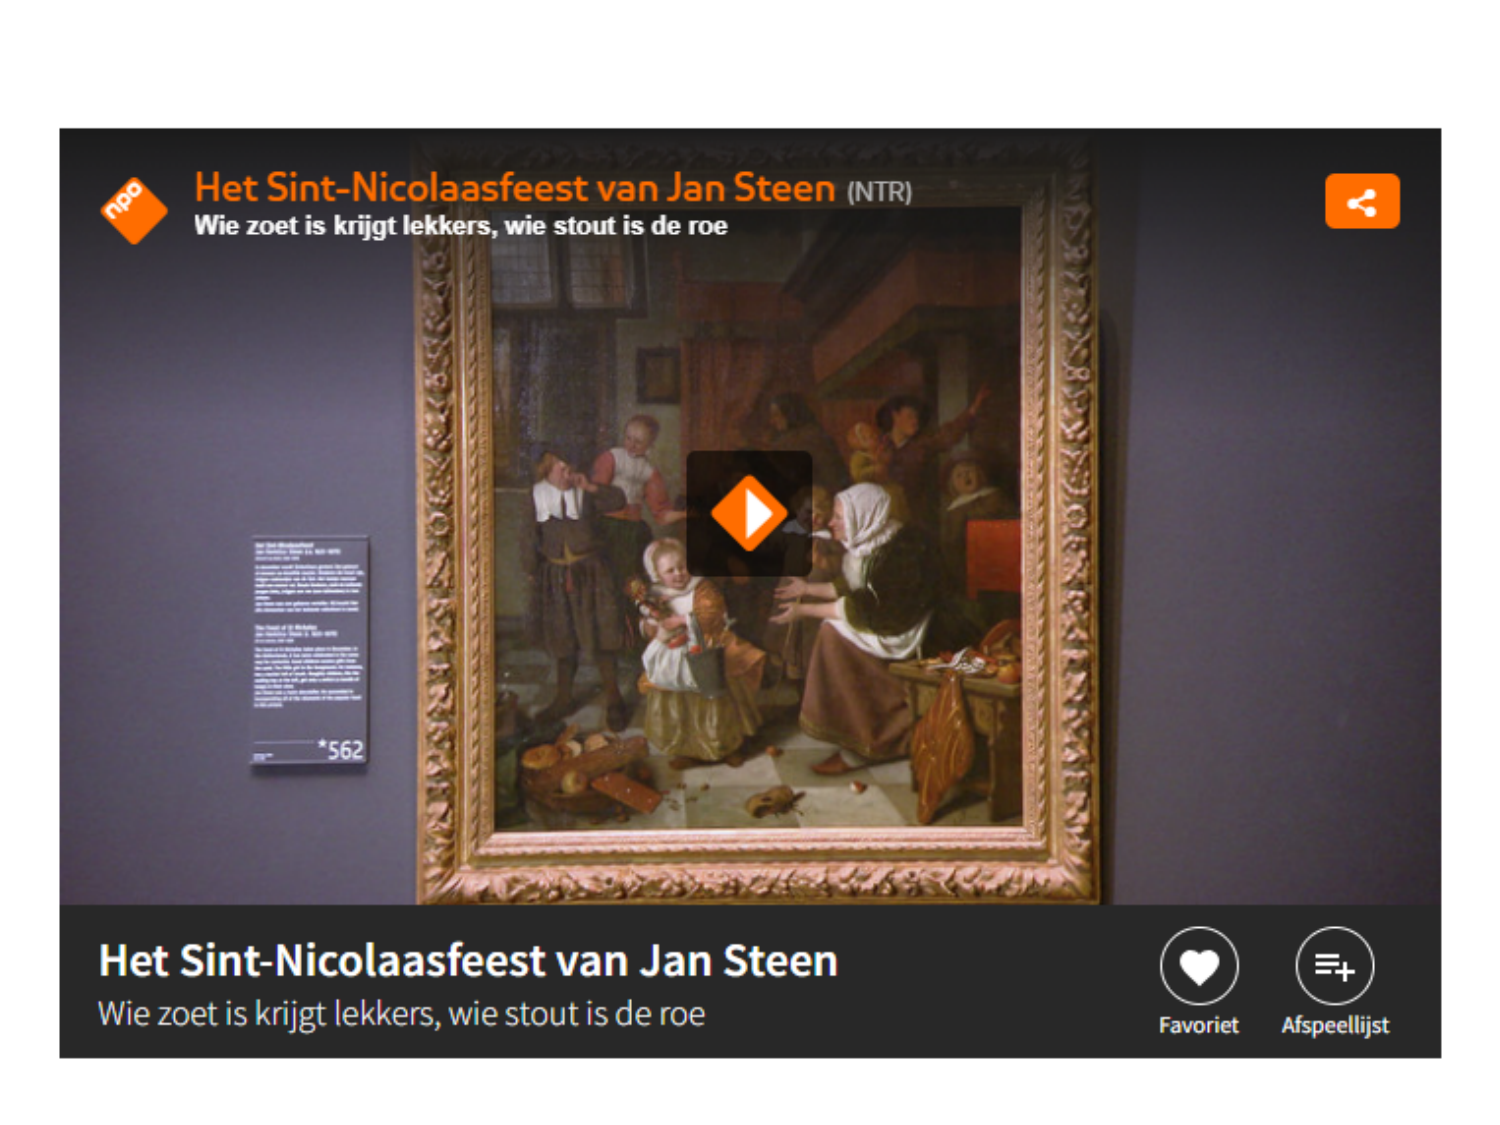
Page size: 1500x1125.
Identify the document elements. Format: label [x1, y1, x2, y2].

picture [51, 119, 1448, 1059]
